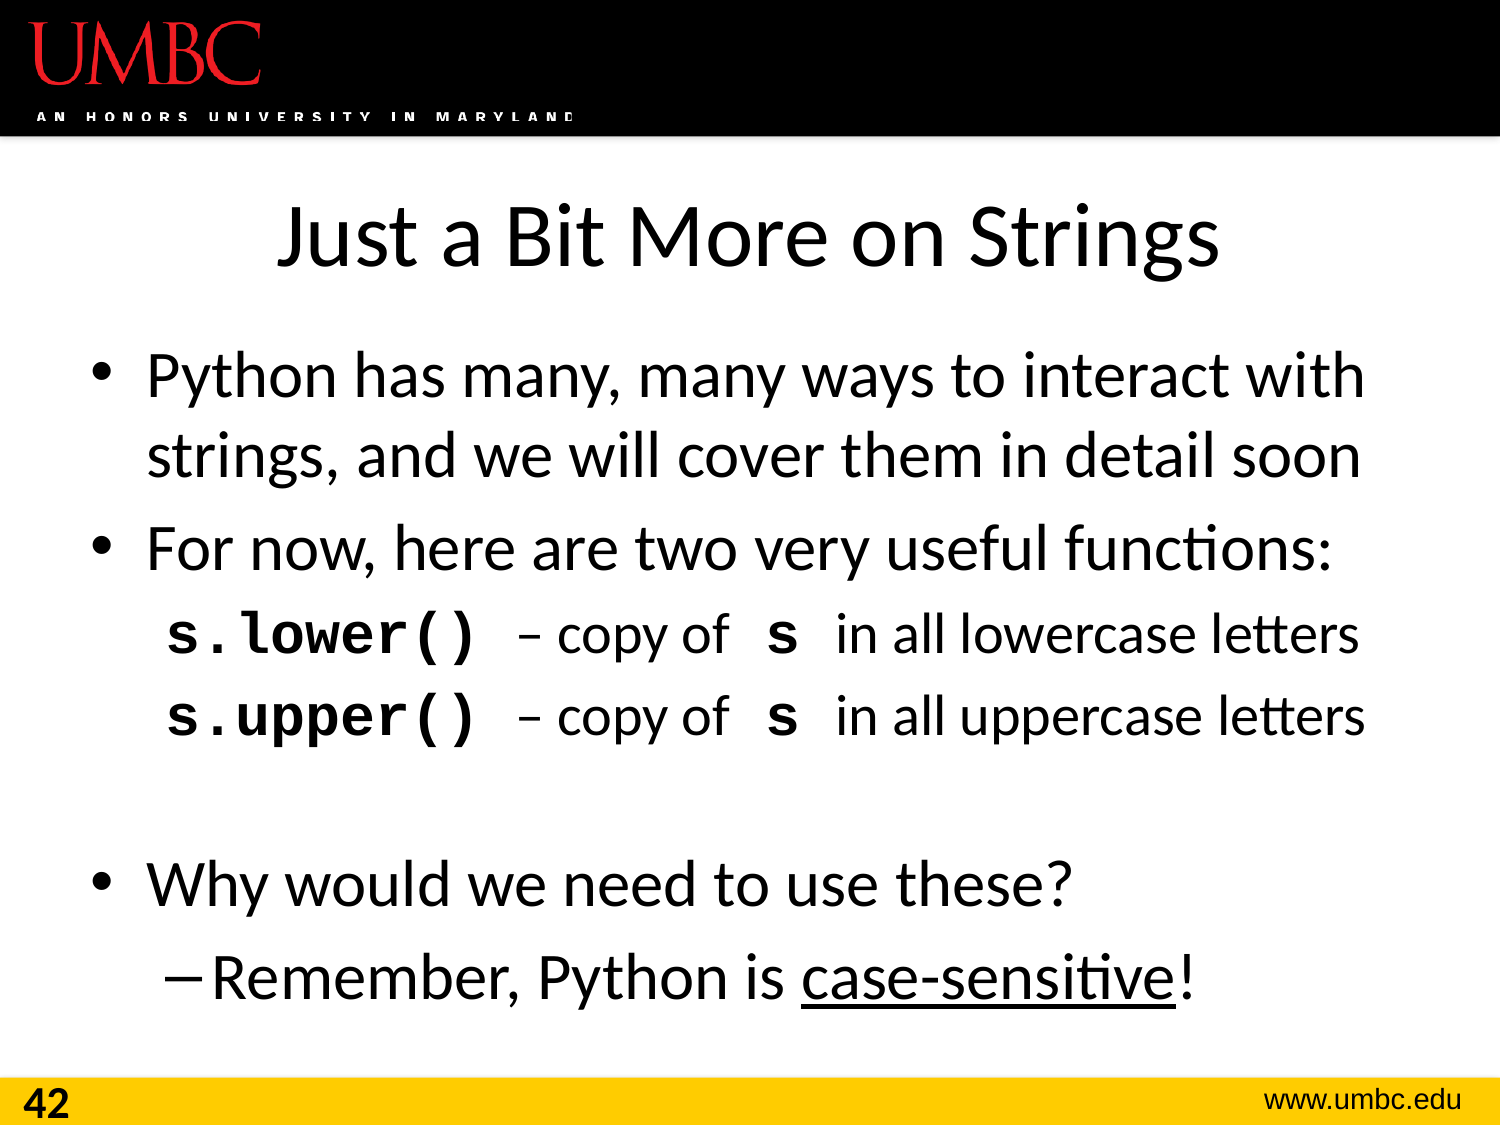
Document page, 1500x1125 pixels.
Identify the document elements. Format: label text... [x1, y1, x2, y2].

title Just a Bit More on Strings [75, 136, 1425, 323]
slide_number 42 [0, 1065, 94, 1125]
list Python has many, many ways to interact with strings, and we will cover them in detail soon For now, here are two very useful functions: s.lower() – copy of s in all lowercase letters s.upper() – copy of s in all uppercase letters Why would we need to use these? Remember, Python is case-sensitive! [75, 323, 1456, 1005]
